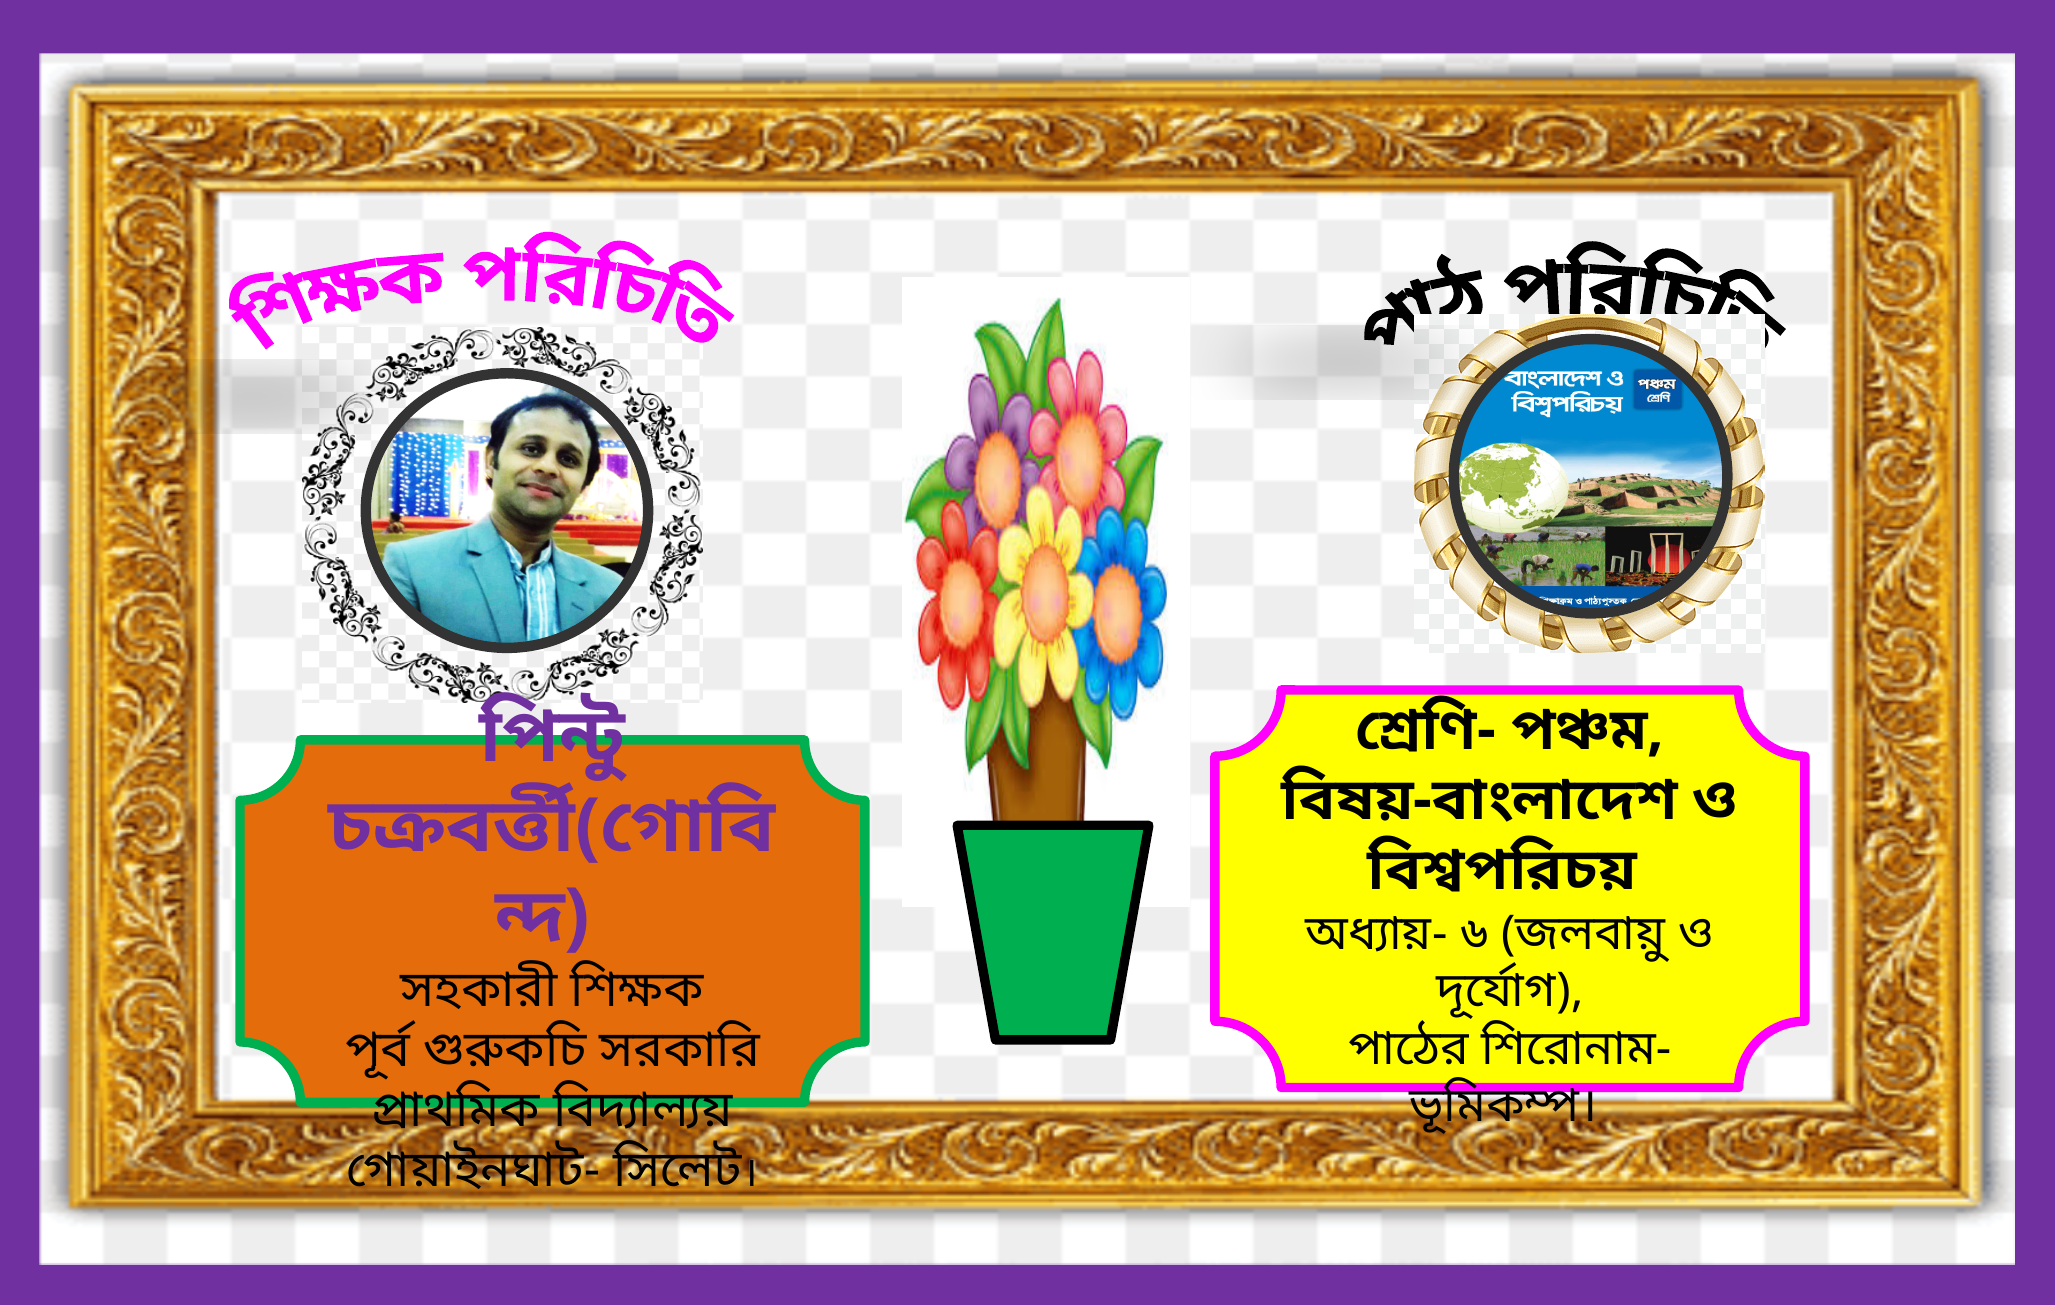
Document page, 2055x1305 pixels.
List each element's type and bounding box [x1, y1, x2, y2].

text_box [239, 264, 1806, 1103]
text_box [902, 277, 1191, 1041]
picture [42, 0, 2015, 1305]
